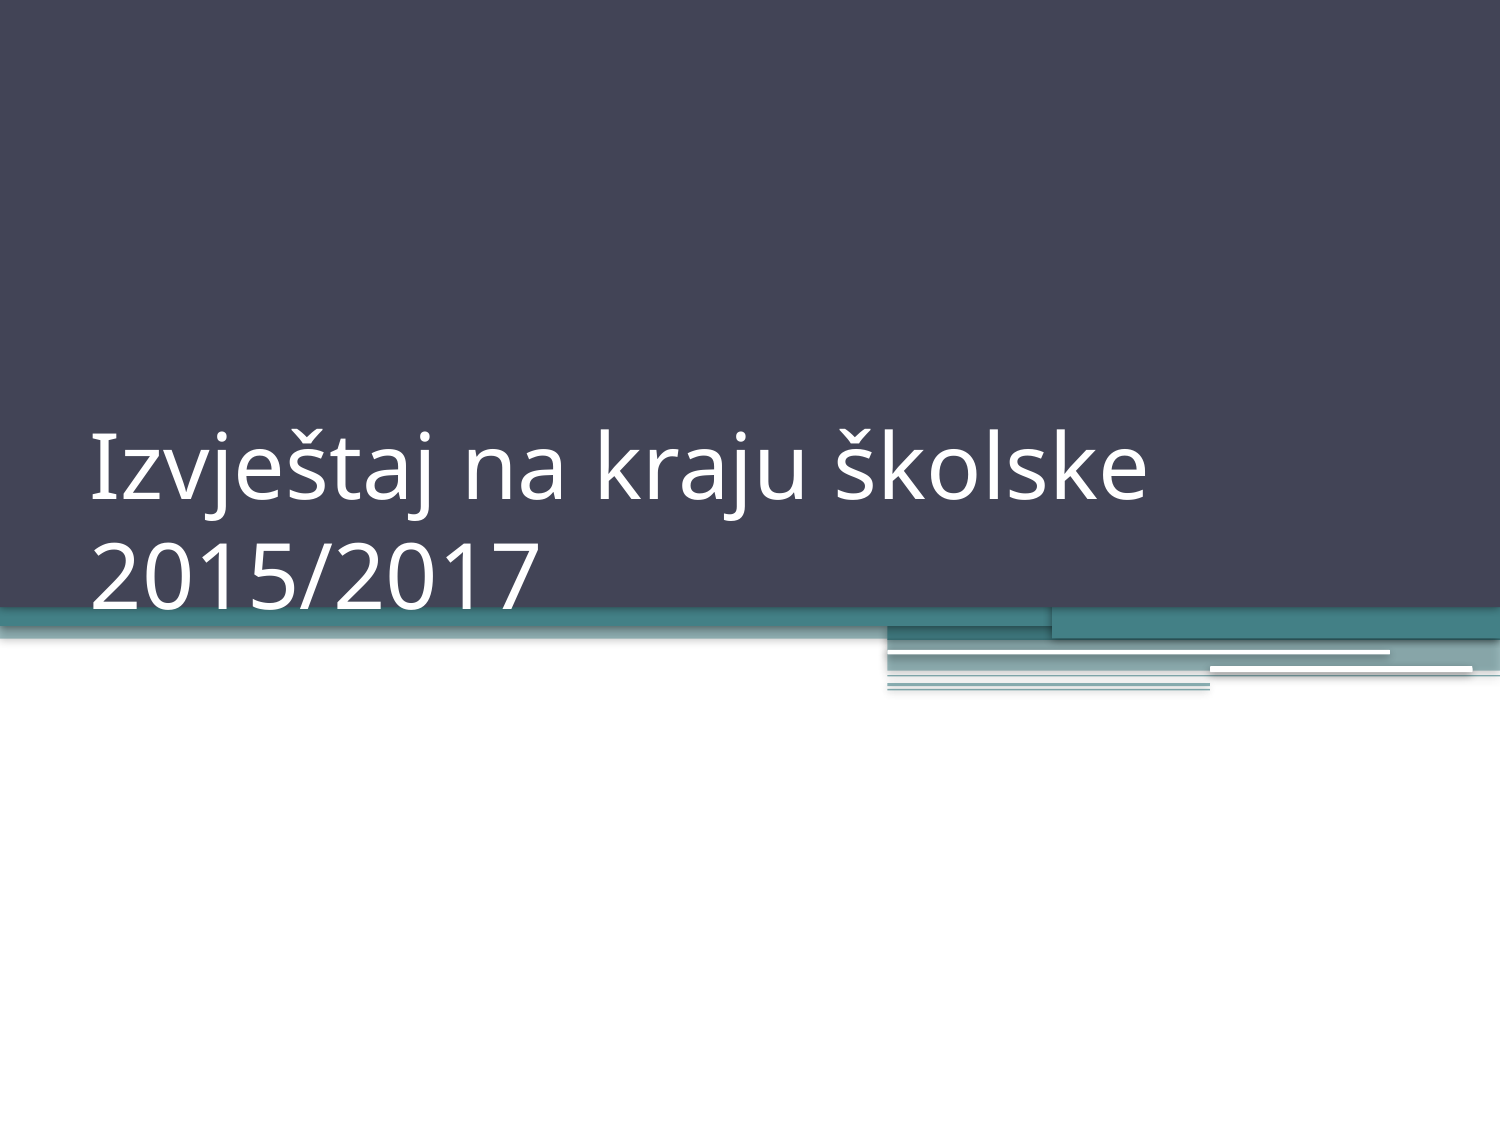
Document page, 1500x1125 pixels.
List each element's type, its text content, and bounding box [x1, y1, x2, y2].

title Izvještaj na kraju školske 2015/2017 [75, 394, 1463, 636]
